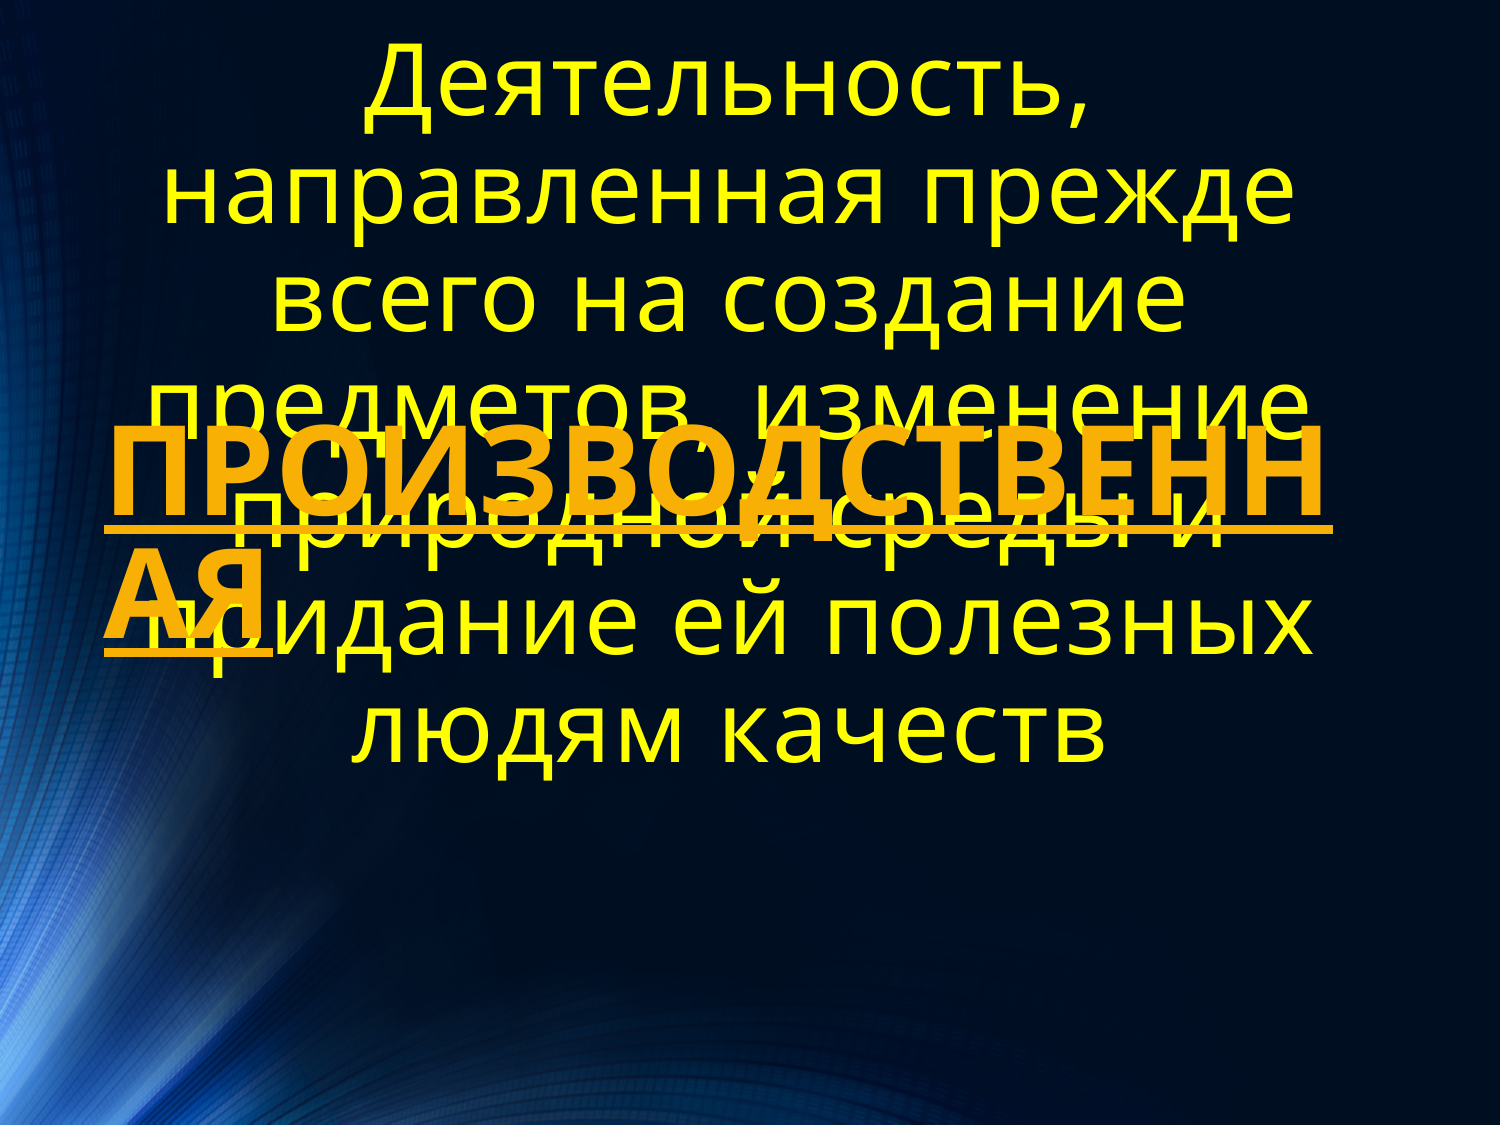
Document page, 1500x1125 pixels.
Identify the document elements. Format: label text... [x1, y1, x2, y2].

picture [0, 0, 1500, 1125]
title Деятельность, направленная прежде всего на создание предметов, изменение природной среды и придание ей полезных людям качеств [53, 621, 1409, 792]
list ПРОИЗВОДСТВЕННАЯ [88, 385, 1390, 717]
